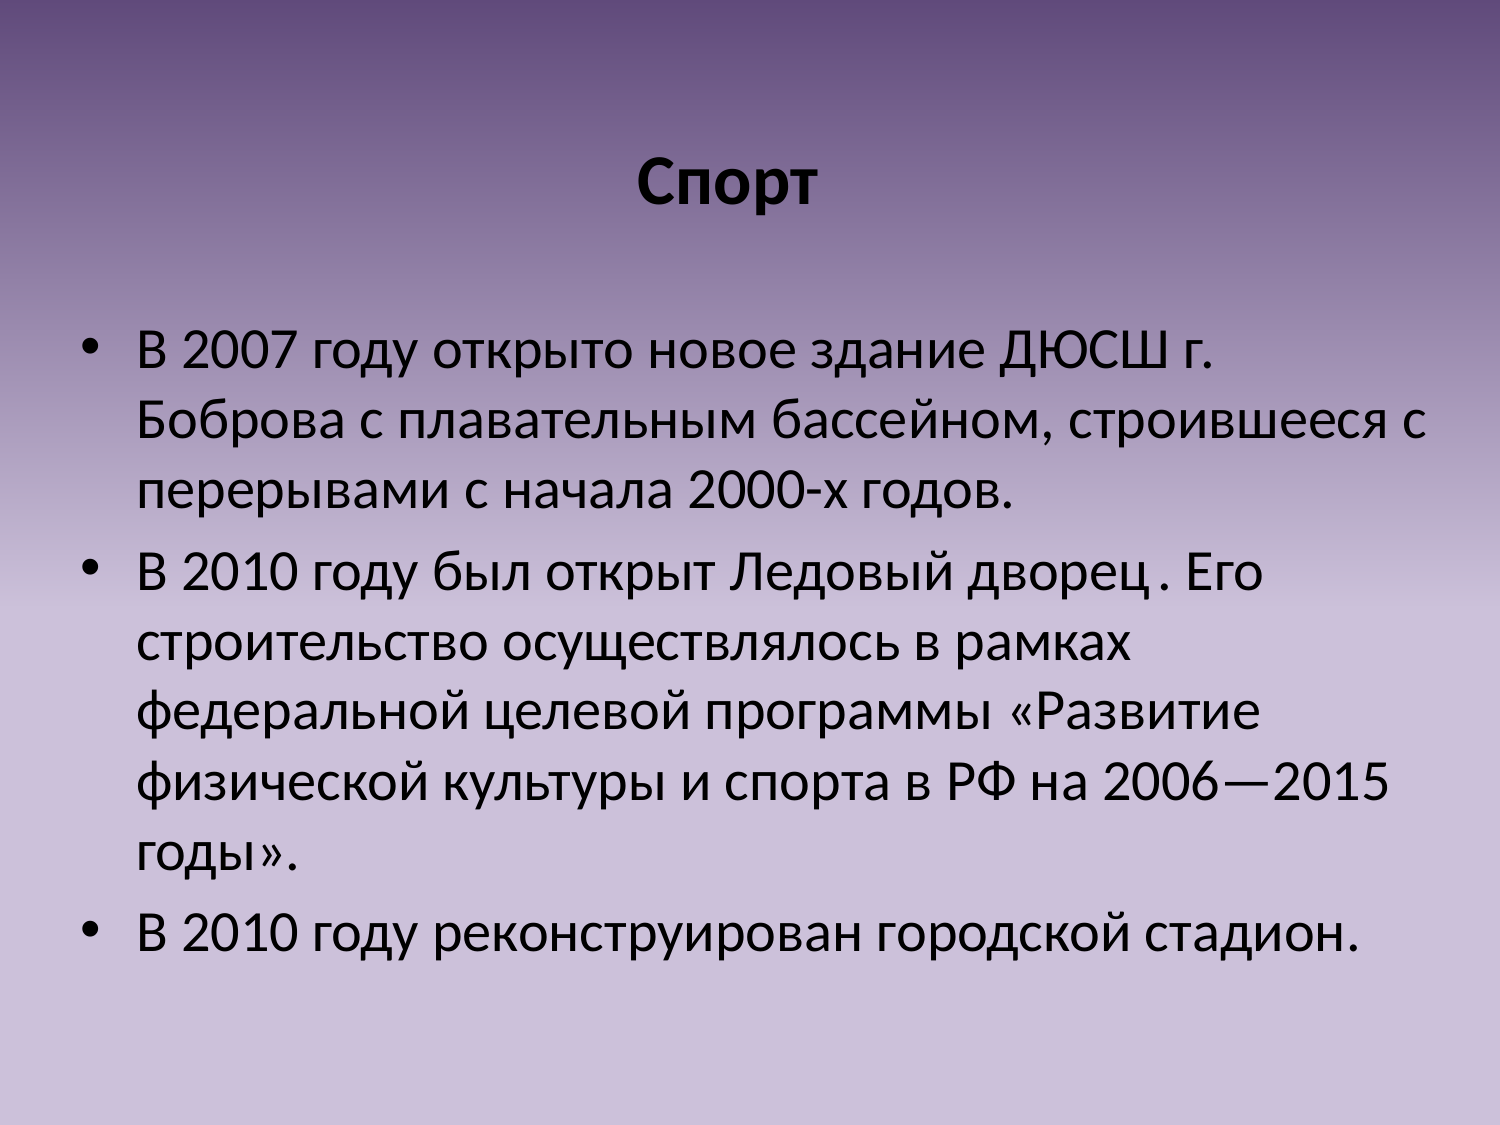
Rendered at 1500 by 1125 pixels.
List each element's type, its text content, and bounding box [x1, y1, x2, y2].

list В 2007 году открыто новое здание ДЮСШ г. Боброва с плавательным бассейном, строившееся с перерывами с начала 2000-х годов. В 2010 году был открыт Ледовый дворец . Его строительство осуществлялось в рамках федеральной целевой программы «Развитие физической культуры и спорта в РФ на 2006—2015 годы». В 2010 году реконструирован городской стадион. [64, 302, 1449, 752]
title Спорт [53, 125, 1404, 313]
